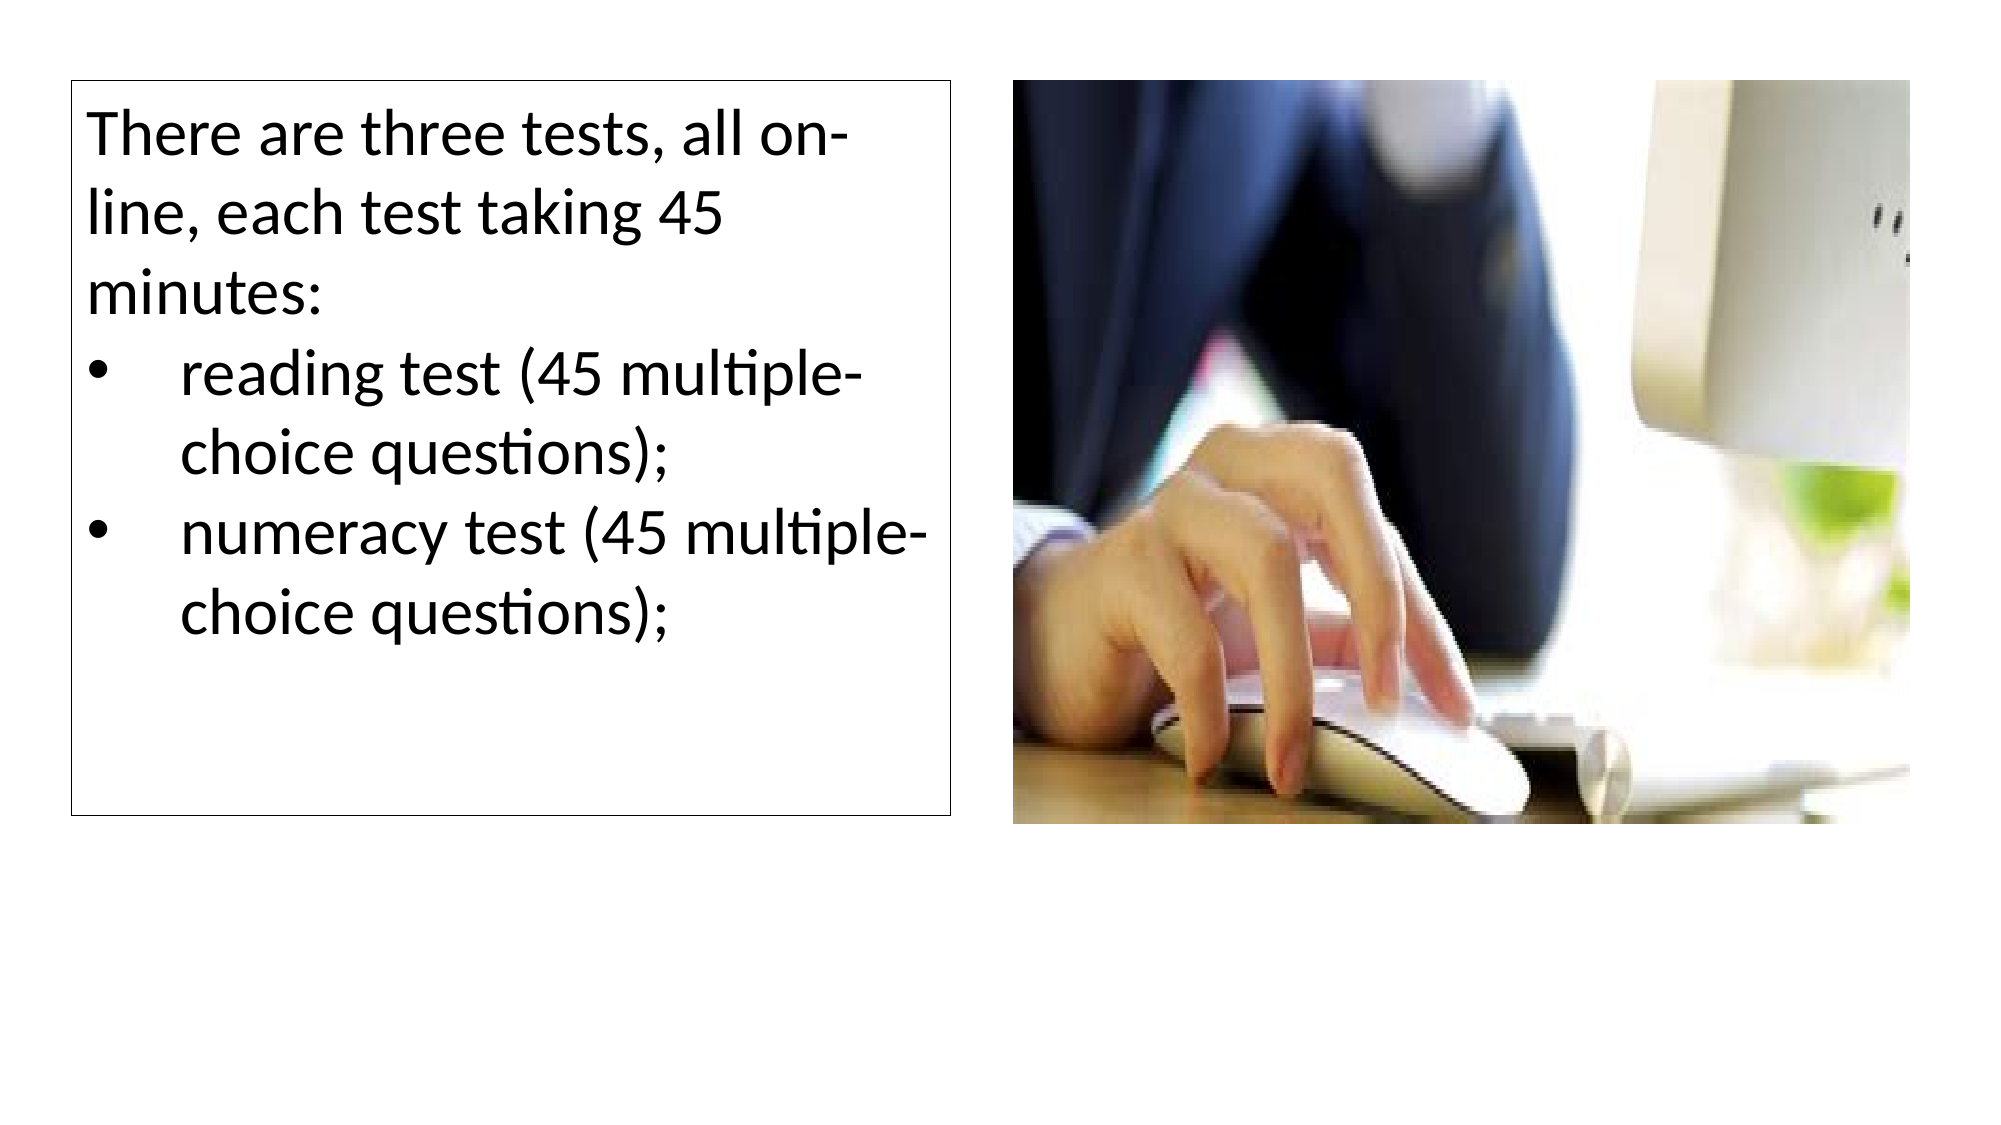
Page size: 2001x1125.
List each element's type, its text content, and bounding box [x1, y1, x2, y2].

picture [1013, 80, 1910, 824]
text_box There are three tests, all on-line, each test taking 45 minutes: reading test (45 multiple-choice questions); numeracy test (45 multiple-choice questions); [71, 80, 951, 816]
